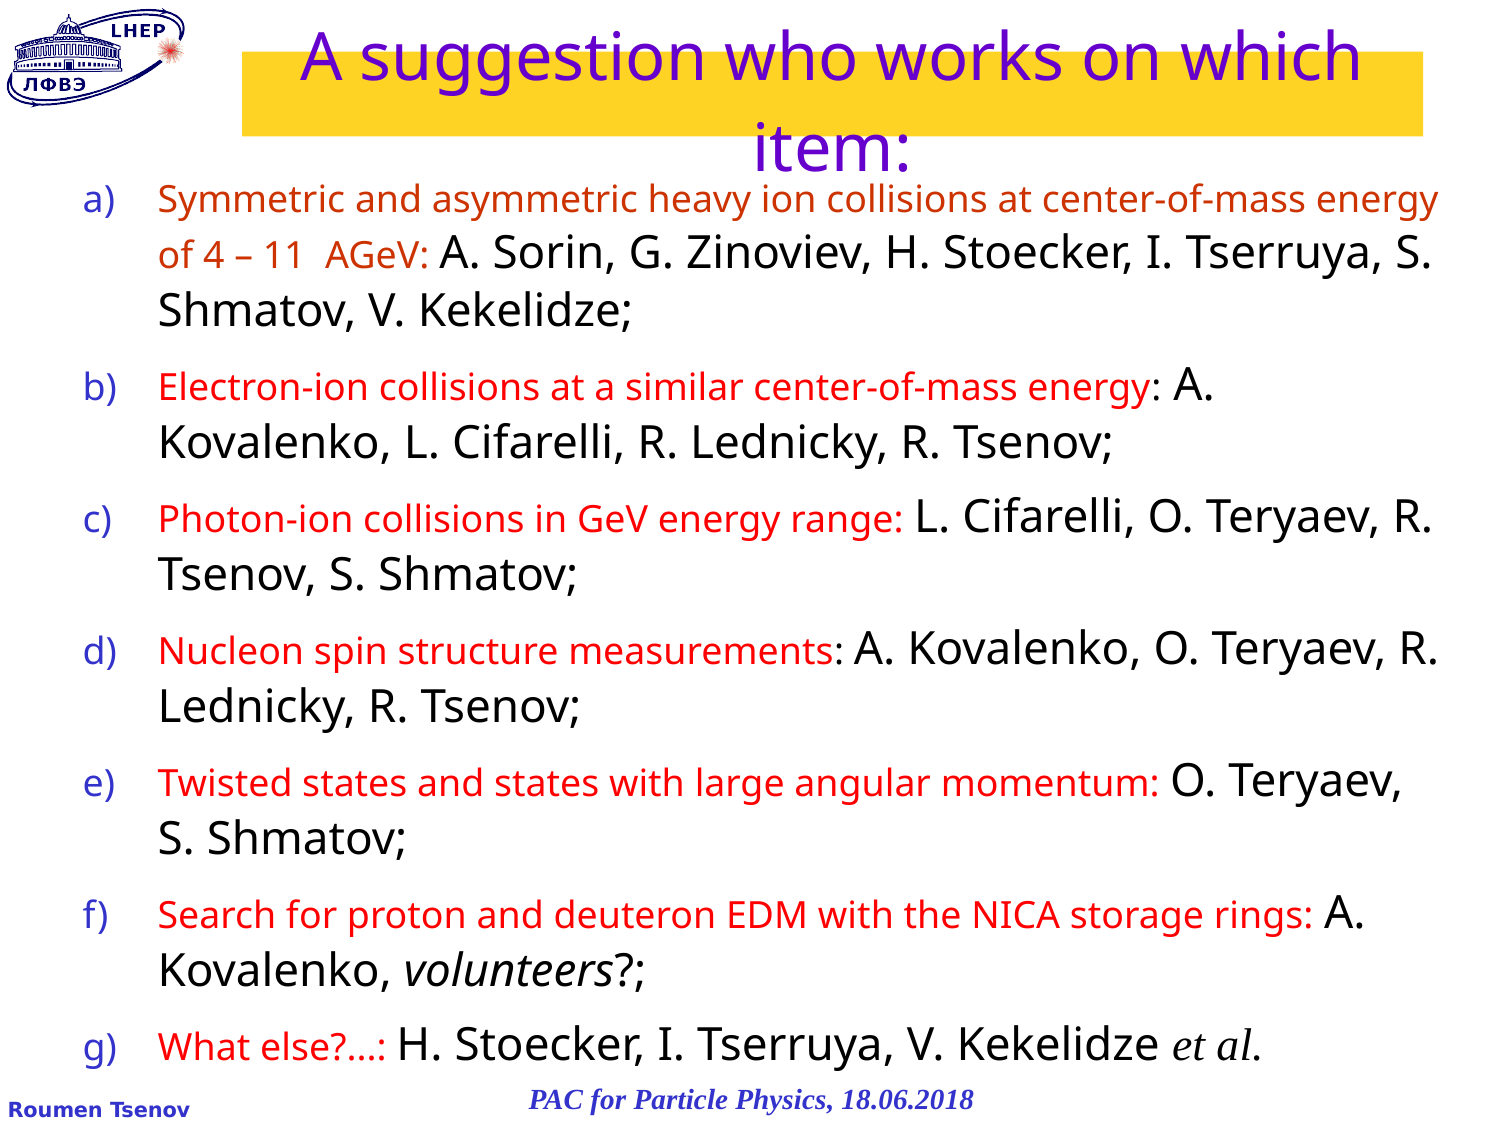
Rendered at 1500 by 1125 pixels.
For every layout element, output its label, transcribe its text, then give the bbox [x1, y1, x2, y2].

title A suggestion who works on which item: [242, 51, 1424, 137]
picture [6, 7, 185, 108]
list Symmetric and asymmetric heavy ion collisions at center-of-mass energy of 4 – 11 AGeV: A. Sorin, G. Zinoviev, H. Stoecker, I. Tserruya, S. Shmatov, V. Kekelidze; Electron-ion collisions at a similar center-of-mass energy: A. Kovalenko, L. Cifarelli, R. Lednicky, R. Tsenov; Photon-ion collisions in GeV energy range: L. Cifarelli, O. Teryaev, R. Tsenov, S. Shmatov; Nucleon spin structure measurements: A. Kovalenko, O. Teryaev, R. Lednicky, R. Tsenov; Twisted states and states with large angular momentum: O. Teryaev, S. Shmatov; Search for proton and deuteron EDM with the NICA storage rings: A. Kovalenko, volunteers?; What else?...: H. Stoecker, I. Tserruya, V. Kekelidze et al. [82, 172, 1447, 1102]
